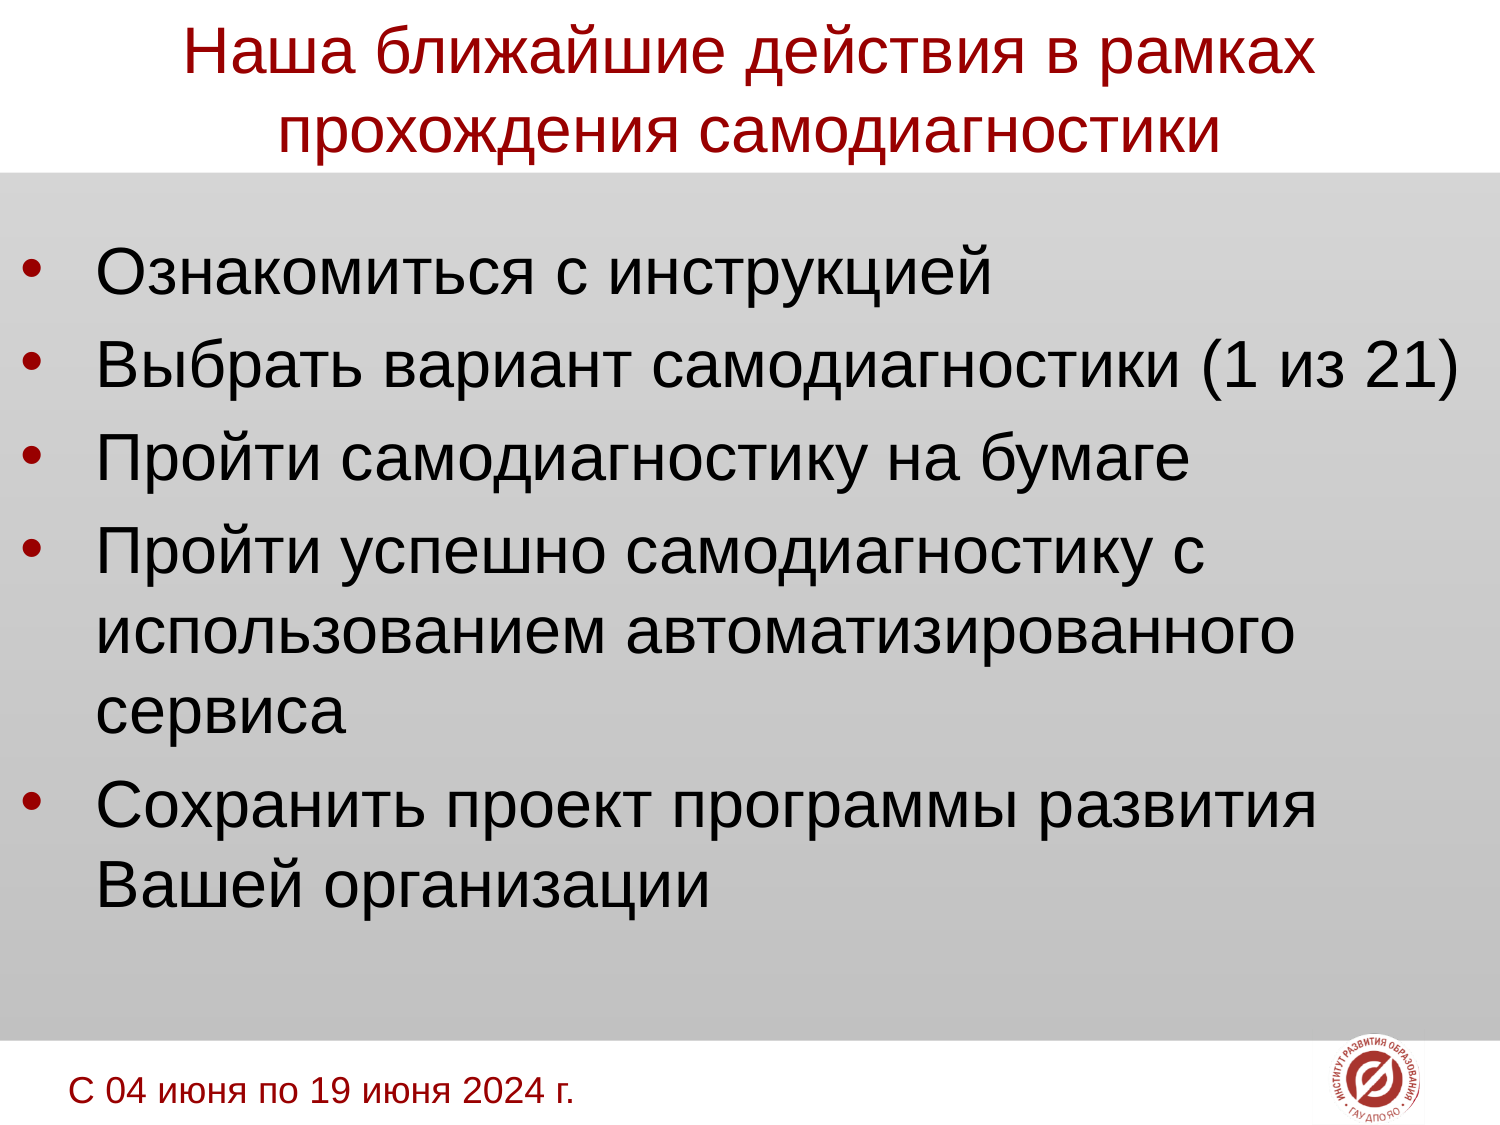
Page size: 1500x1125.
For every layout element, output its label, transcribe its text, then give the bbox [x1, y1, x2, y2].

title Наша ближайшие действия в рамках прохождения самодиагностики [0, 0, 1500, 173]
text_box С 04 июня по 19 июня 2024 г. [53, 1058, 597, 1119]
picture [1312, 1029, 1426, 1125]
list Ознакомиться с инструкцией Выбрать вариант самодиагностики (1 из 21) Пройти самодиагностику на бумаге Пройти успешно самодиагностику с использованием автоматизированного сервиса Сохранить проект программы развития Вашей организации [5, 219, 1483, 1006]
